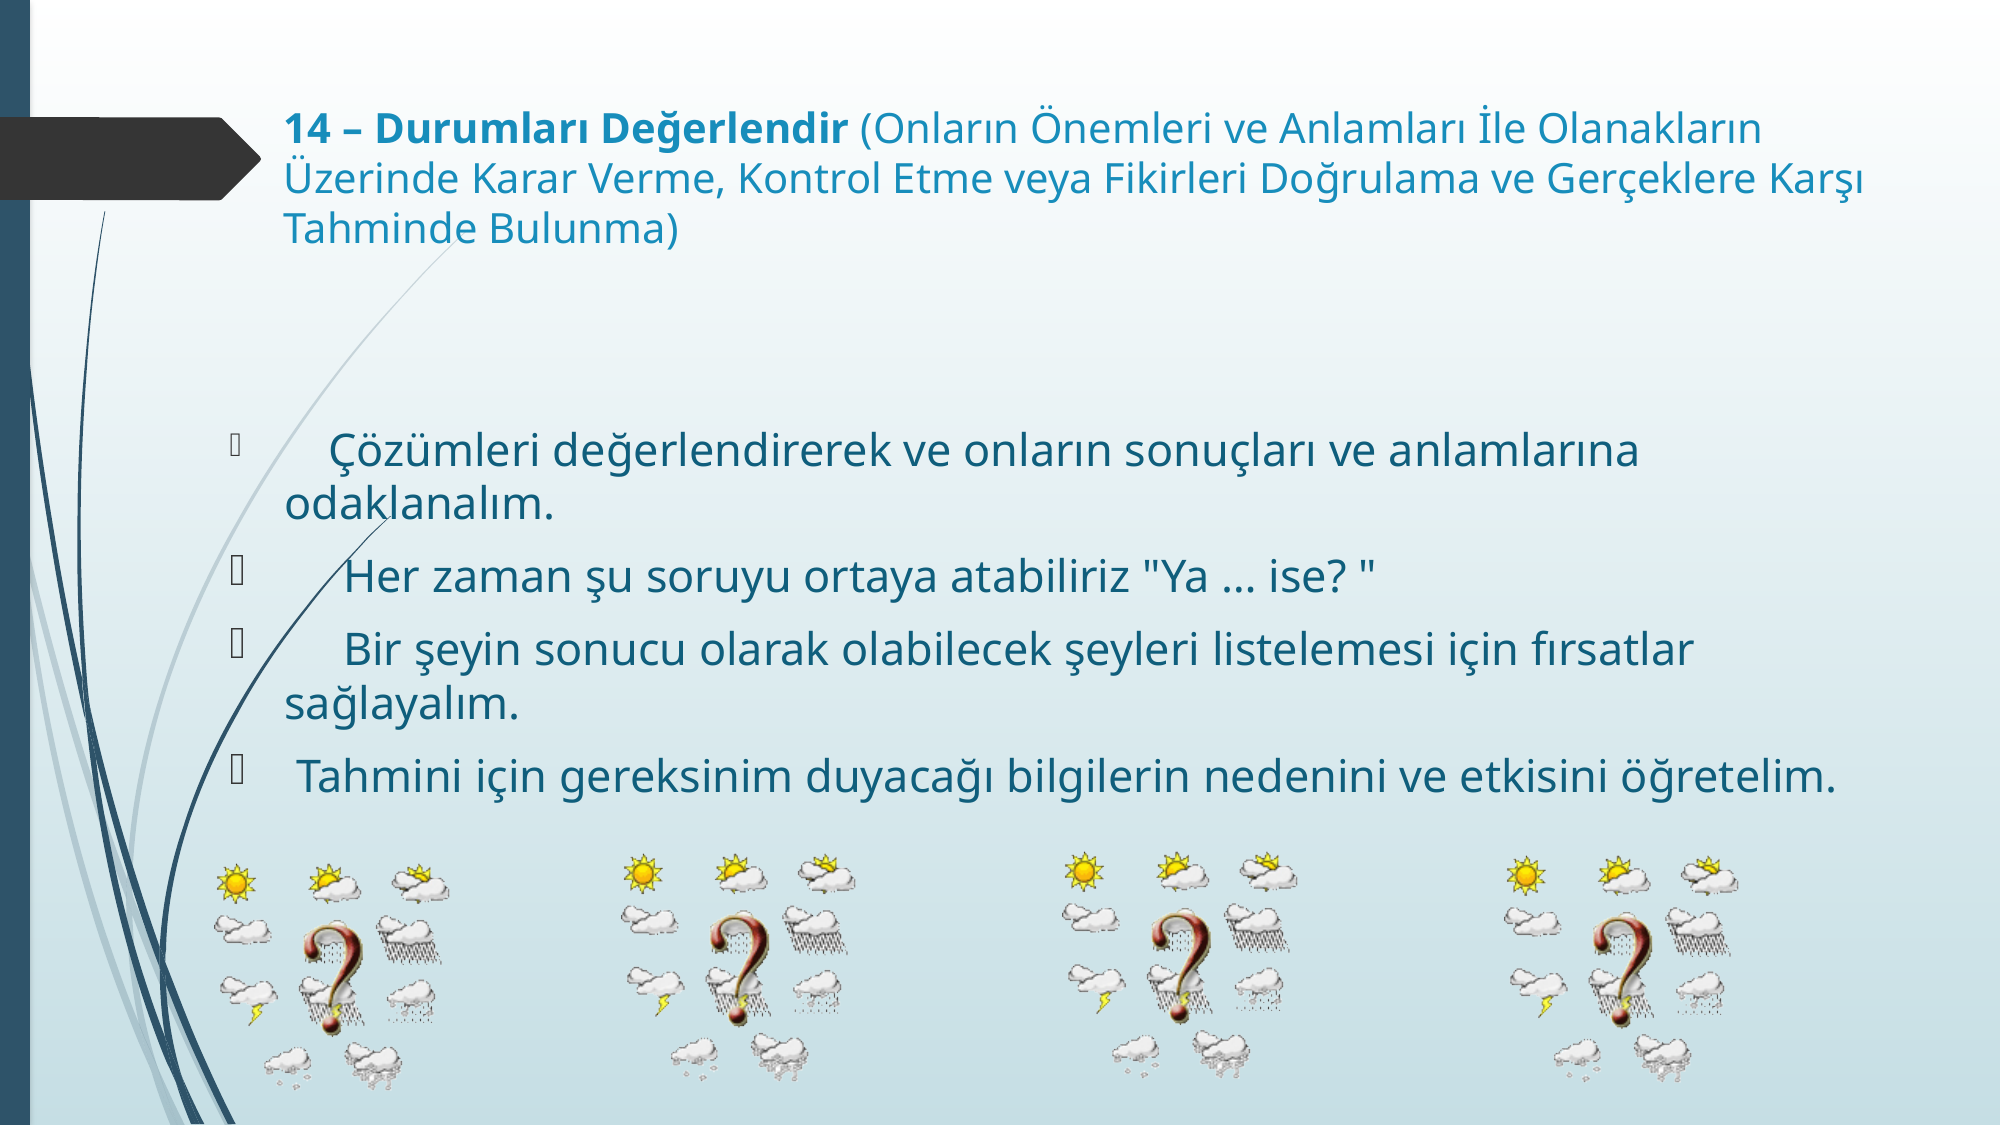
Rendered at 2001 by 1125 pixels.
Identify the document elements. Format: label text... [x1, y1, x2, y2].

picture [214, 858, 453, 1097]
picture [1062, 846, 1301, 1085]
picture [620, 849, 859, 1088]
title 14 – Durumları Değerlendir (Onların Önemleri ve Anlamları İle Olanakların Üzerinde Karar Verme, Kontrol Etme veya Fikirleri Doğrulama ve Gerçeklere Karşı Tahminde Bulunma) [268, 94, 1938, 305]
list Çözümleri değerlendirerek ve onların sonuçları ve anlamlarına odaklanalım. Her zaman şu soruyu ortaya atabiliriz "Ya … ise? " Bir şeyin sonucu olarak olabilecek şeyleri listelemesi için fırsatlar sağlayalım. Tahmini için gereksinim duyacağı bilgilerin nedenini ve etkisini öğretelim. [214, 413, 1865, 852]
picture [1503, 851, 1742, 1090]
